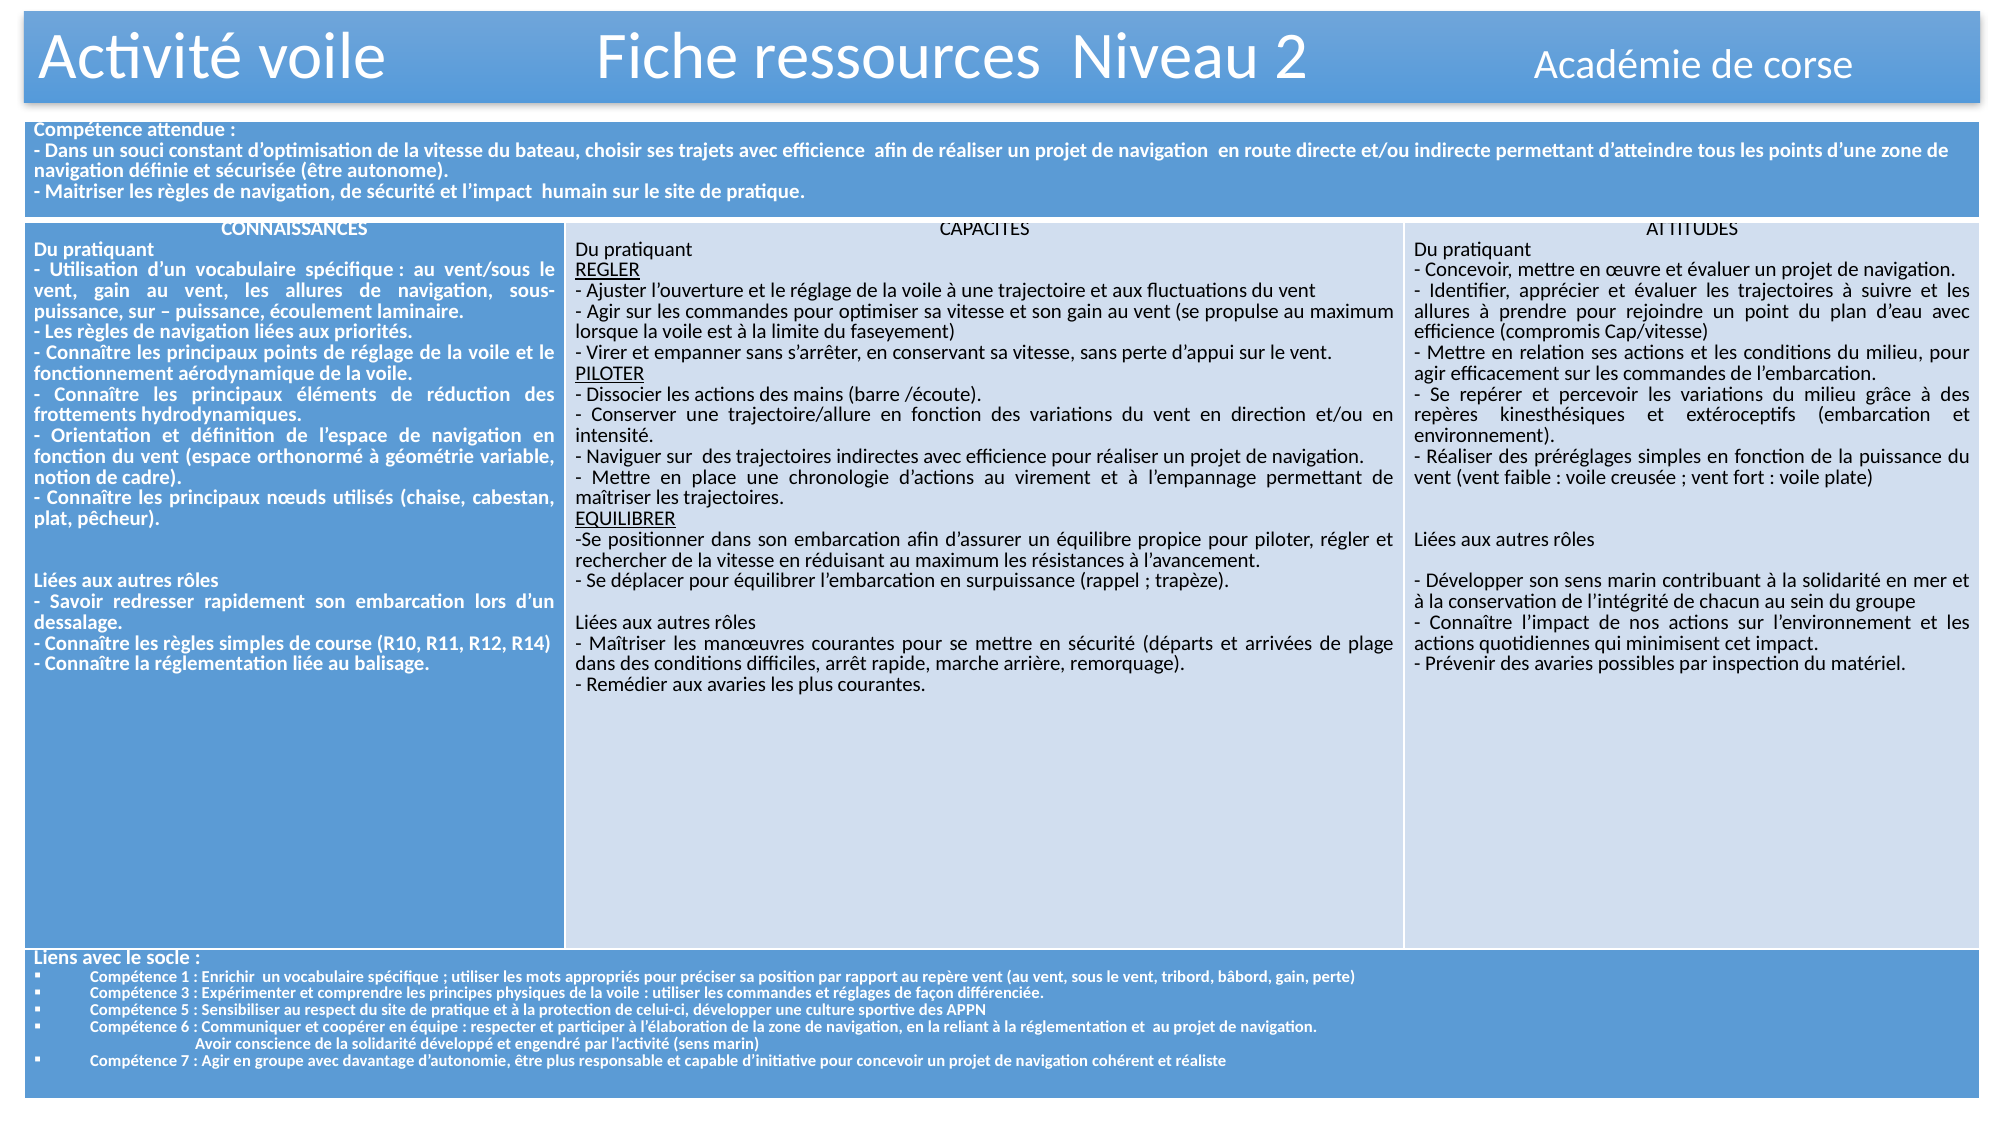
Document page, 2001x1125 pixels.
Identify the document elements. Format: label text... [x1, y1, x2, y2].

table_cell CAPACITES Du pratiquant REGLER - Ajuster l’ouverture et le réglage de la voile à une trajectoire et aux fluctuations du vent - Agir sur les commandes pour optimiser sa vitesse et son gain au vent (se propulse au maximum lorsque la voile est à la limite du faseyement) - Virer et empanner sans s’arrêter, en conservant sa vitesse, sans perte d’appui sur le vent. PILOTER - Dissocier les actions des mains (barre /écoute). - Conserver une trajectoire/allure en fonction des variations du vent en direction et/ou en intensité. - Naviguer sur des trajectoires indirectes avec efficience pour réaliser un projet de navigation. - Mettre en place une chronologie d’actions au virement et à l’empannage permettant de maîtriser les trajectoires. EQUILIBRER -Se positionner dans son embarcation afin d’assurer un équilibre propice pour piloter, régler et rechercher de la vitesse en réduisant au maximum les résistances à l’avancement. - Se déplacer pour équilibrer l’embarcation en surpuissance (rappel ; trapèze). Liées aux autres rôles - Maîtriser les manœuvres courantes pour se mettre en sécurité (départs et arrivées de plage dans des conditions difficiles, arrêt rapide, marche arrière, remorquage). - Remédier aux avaries les plus courantes. [566, 223, 1403, 948]
title Activité voile Fiche ressources Niveau 2 Académie de corse [23, 11, 1981, 103]
table_cell Liens avec le socle : Compétence 1 : Enrichir un vocabulaire spécifique ; utiliser les mots appropriés pour préciser sa position par rapport au repère vent (au vent, sous le vent, tribord, bâbord, gain, perte) Compétence 3 : Expérimenter et comprendre les principes physiques de la voile : utiliser les commandes et réglages de façon différenciée. Compétence 5 : Sensibiliser au respect du site de pratique et à la protection de celui-ci, développer une culture sportive des APPN Compétence 6 : Communiquer et coopérer en équipe : respecter et participer à l’élaboration de la zone de navigation, en la reliant à la réglementation et au projet de navigation. Avoir conscience de la solidarité développé et engendré par l’activité (sens marin) Compétence 7 : Agir en groupe avec davantage d’autonomie, être plus responsable et capable d’initiative pour concevoir un projet de navigation cohérent et réaliste [25, 950, 1979, 1098]
table_cell CONNAISSANCES Du pratiquant - Utilisation d’un vocabulaire spécifique : au vent/sous le vent, gain au vent, les allures de navigation, sous- puissance, sur – puissance, écoulement laminaire. - Les règles de navigation liées aux priorités. - Connaître les principaux points de réglage de la voile et le fonctionnement aérodynamique de la voile. - Connaître les principaux éléments de réduction des frottements hydrodynamiques. - Orientation et définition de l’espace de navigation en fonction du vent (espace orthonormé à géométrie variable, notion de cadre). - Connaître les principaux nœuds utilisés (chaise, cabestan, plat, pêcheur). Liées aux autres rôles - Savoir redresser rapidement son embarcation lors d’un dessalage. - Connaître les règles simples de course (R10, R11, R12, R14) - Connaître la réglementation liée au balisage. [25, 223, 564, 948]
table_header Compétence attendue : - Dans un souci constant d’optimisation de la vitesse du bateau, choisir ses trajets avec efficience afin de réaliser un projet de navigation en route directe et/ou indirecte permettant d’atteindre tous les points d’une zone de navigation définie et sécurisée (être autonome). - Maitriser les règles de navigation, de sécurité et l’impact humain sur le site de pratique. [25, 122, 1979, 217]
table_cell ATTITUDES Du pratiquant - Concevoir, mettre en œuvre et évaluer un projet de navigation. - Identifier, apprécier et évaluer les trajectoires à suivre et les allures à prendre pour rejoindre un point du plan d’eau avec efficience (compromis Cap/vitesse) - Mettre en relation ses actions et les conditions du milieu, pour agir efficacement sur les commandes de l’embarcation. - Se repérer et percevoir les variations du milieu grâce à des repères kinesthésiques et extéroceptifs (embarcation et environnement). - Réaliser des préréglages simples en fonction de la puissance du vent (vent faible : voile creusée ; vent fort : voile plate) Liées aux autres rôles - Développer son sens marin contribuant à la solidarité en mer et à la conservation de l’intégrité de chacun au sein du groupe - Connaître l’impact de nos actions sur l’environnement et les actions quotidiennes qui minimisent cet impact. - Prévenir des avaries possibles par inspection du matériel. [1405, 223, 1979, 948]
